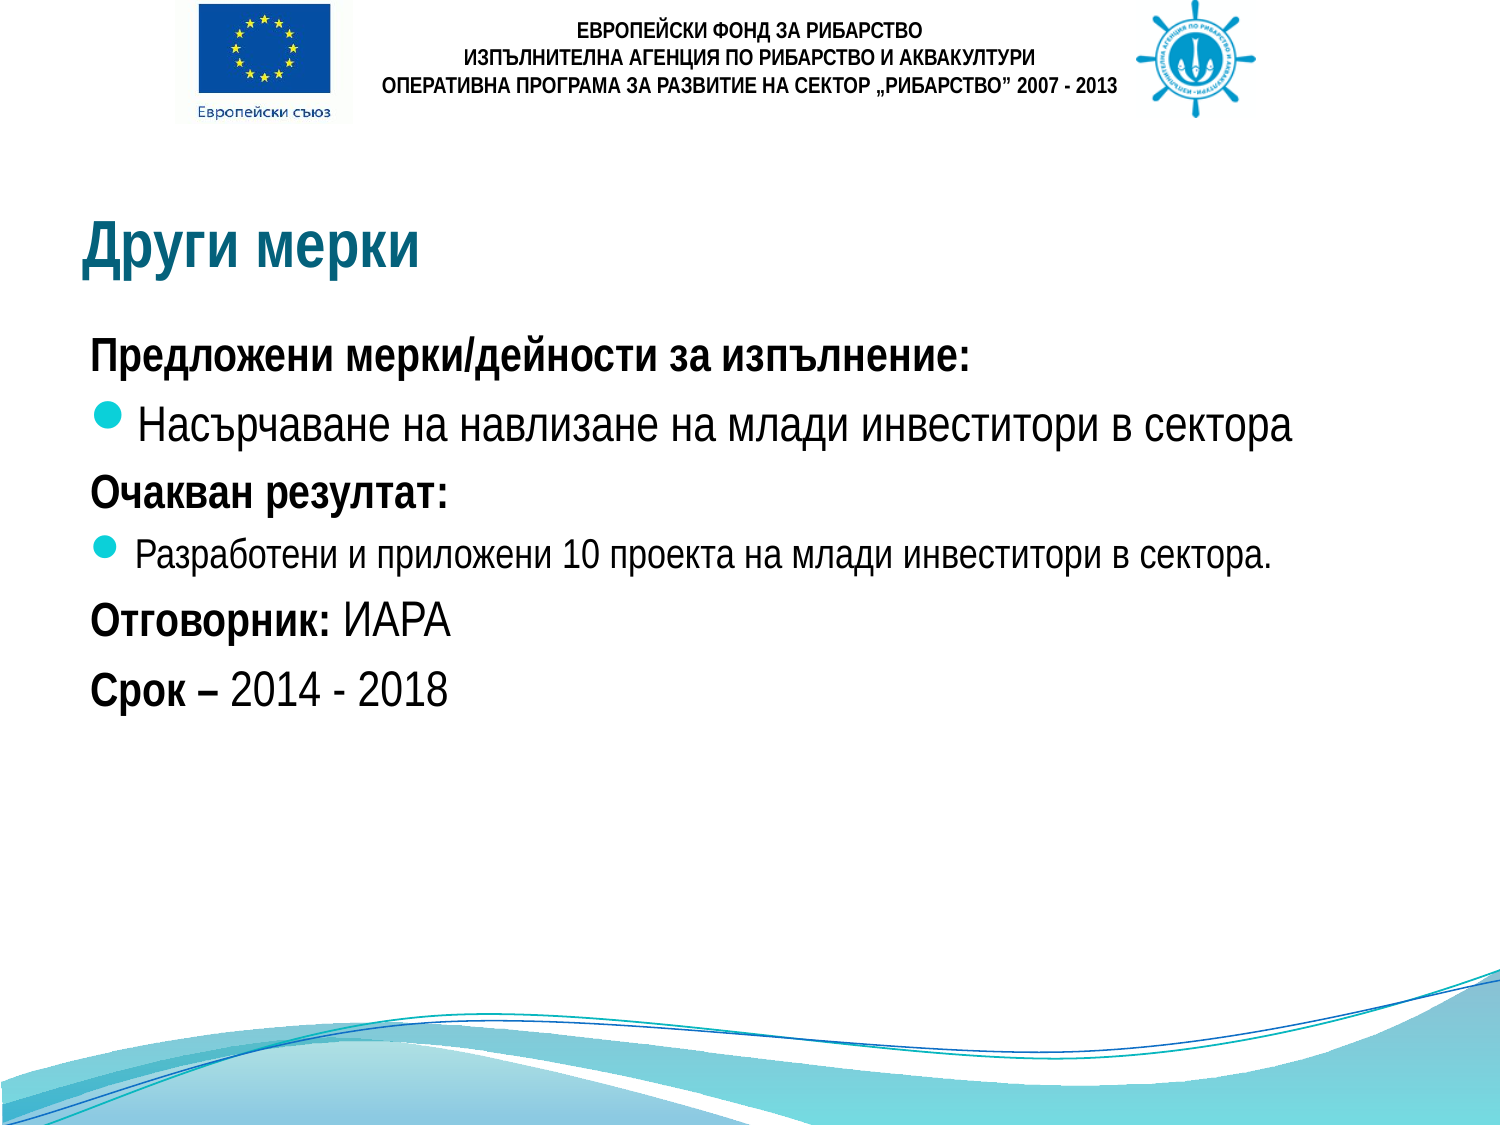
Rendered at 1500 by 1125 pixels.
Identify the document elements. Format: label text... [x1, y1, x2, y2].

title Други мерки [81, 140, 1433, 282]
picture [175, 0, 353, 124]
picture [1136, 0, 1256, 118]
list Предложени мерки/дейности за изпълнение: Насърчаване на навлизане на млади инвеститори в сектора Очакван резултат: Разработени и приложени 10 проекта на млади инвеститори в сектора. Отговорник: ИАРА Срок – 2014 - 2018 [74, 316, 1426, 1079]
